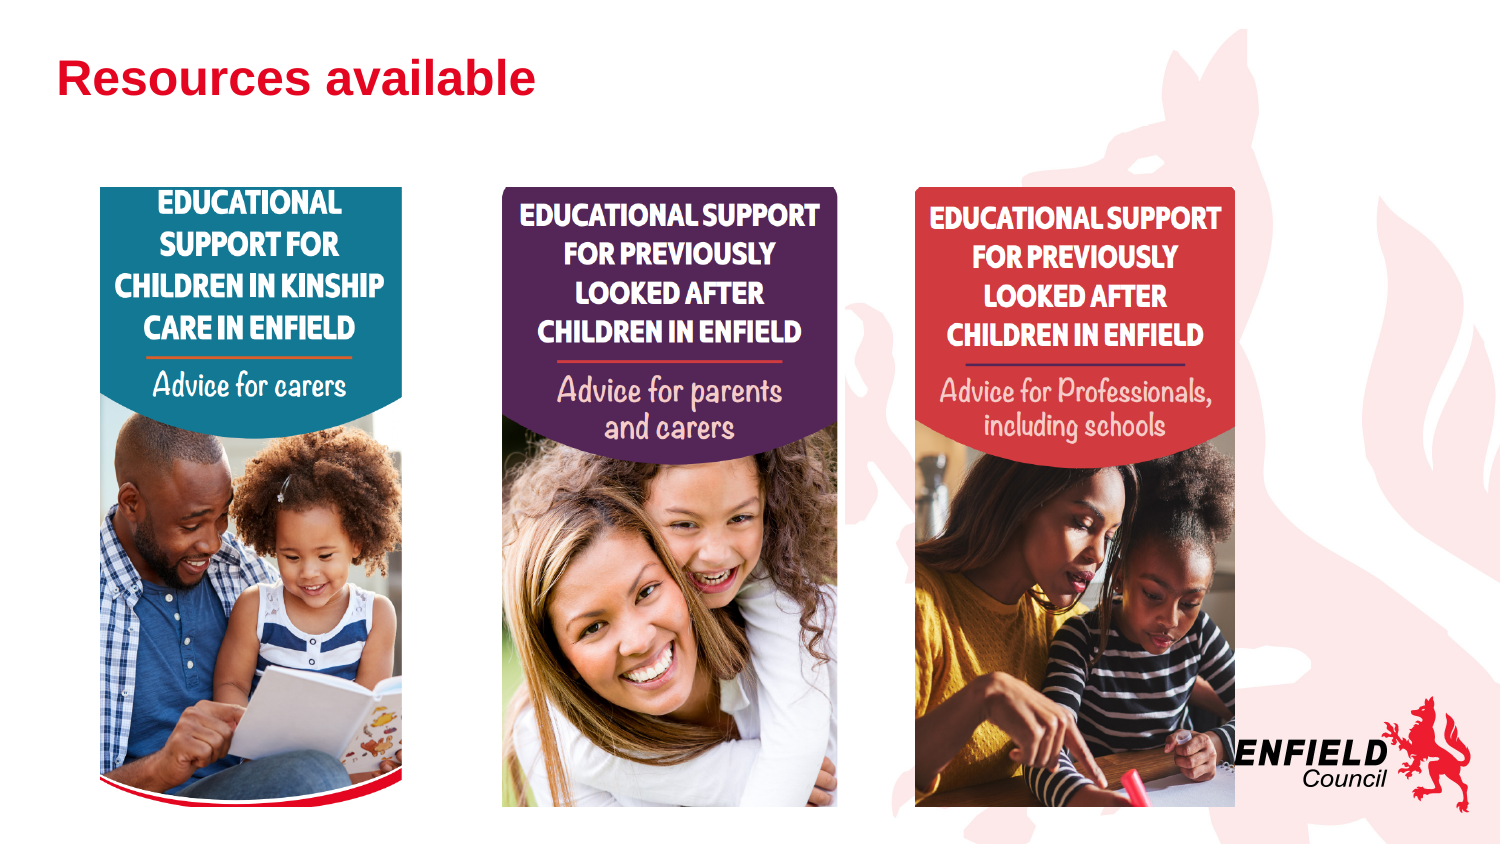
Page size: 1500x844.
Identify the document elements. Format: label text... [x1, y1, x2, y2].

title Resources available [41, 37, 1459, 179]
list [100, 187, 408, 807]
picture [0, 0, 1500, 844]
